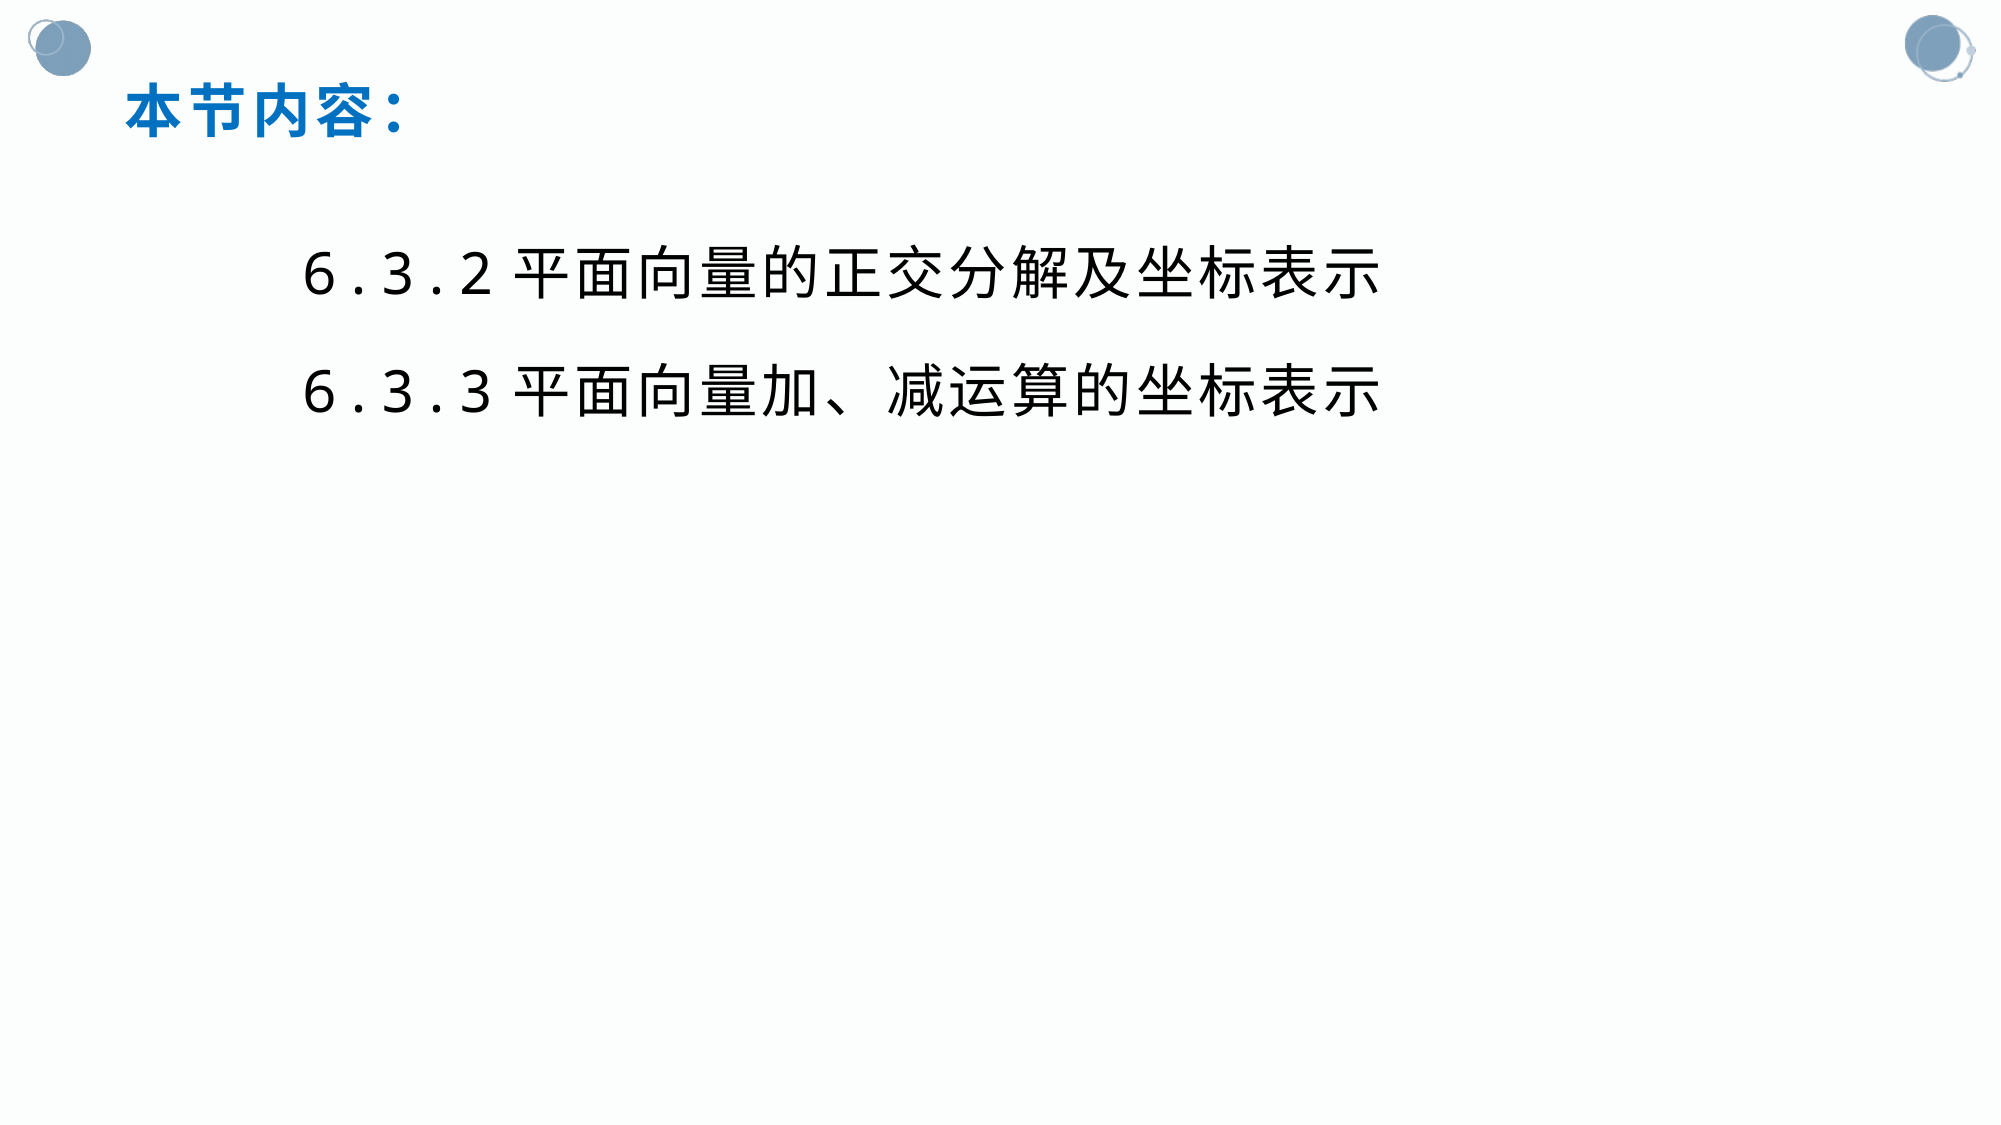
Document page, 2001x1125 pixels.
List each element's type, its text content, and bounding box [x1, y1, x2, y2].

title 本节内容： [109, 72, 1891, 146]
picture [1881, 0, 2000, 97]
list 6.3.2平面向量的正交分解及坐标表示 6.3.3平面向量加、减运算的坐标表示 [287, 207, 1463, 650]
picture [0, 0, 119, 97]
